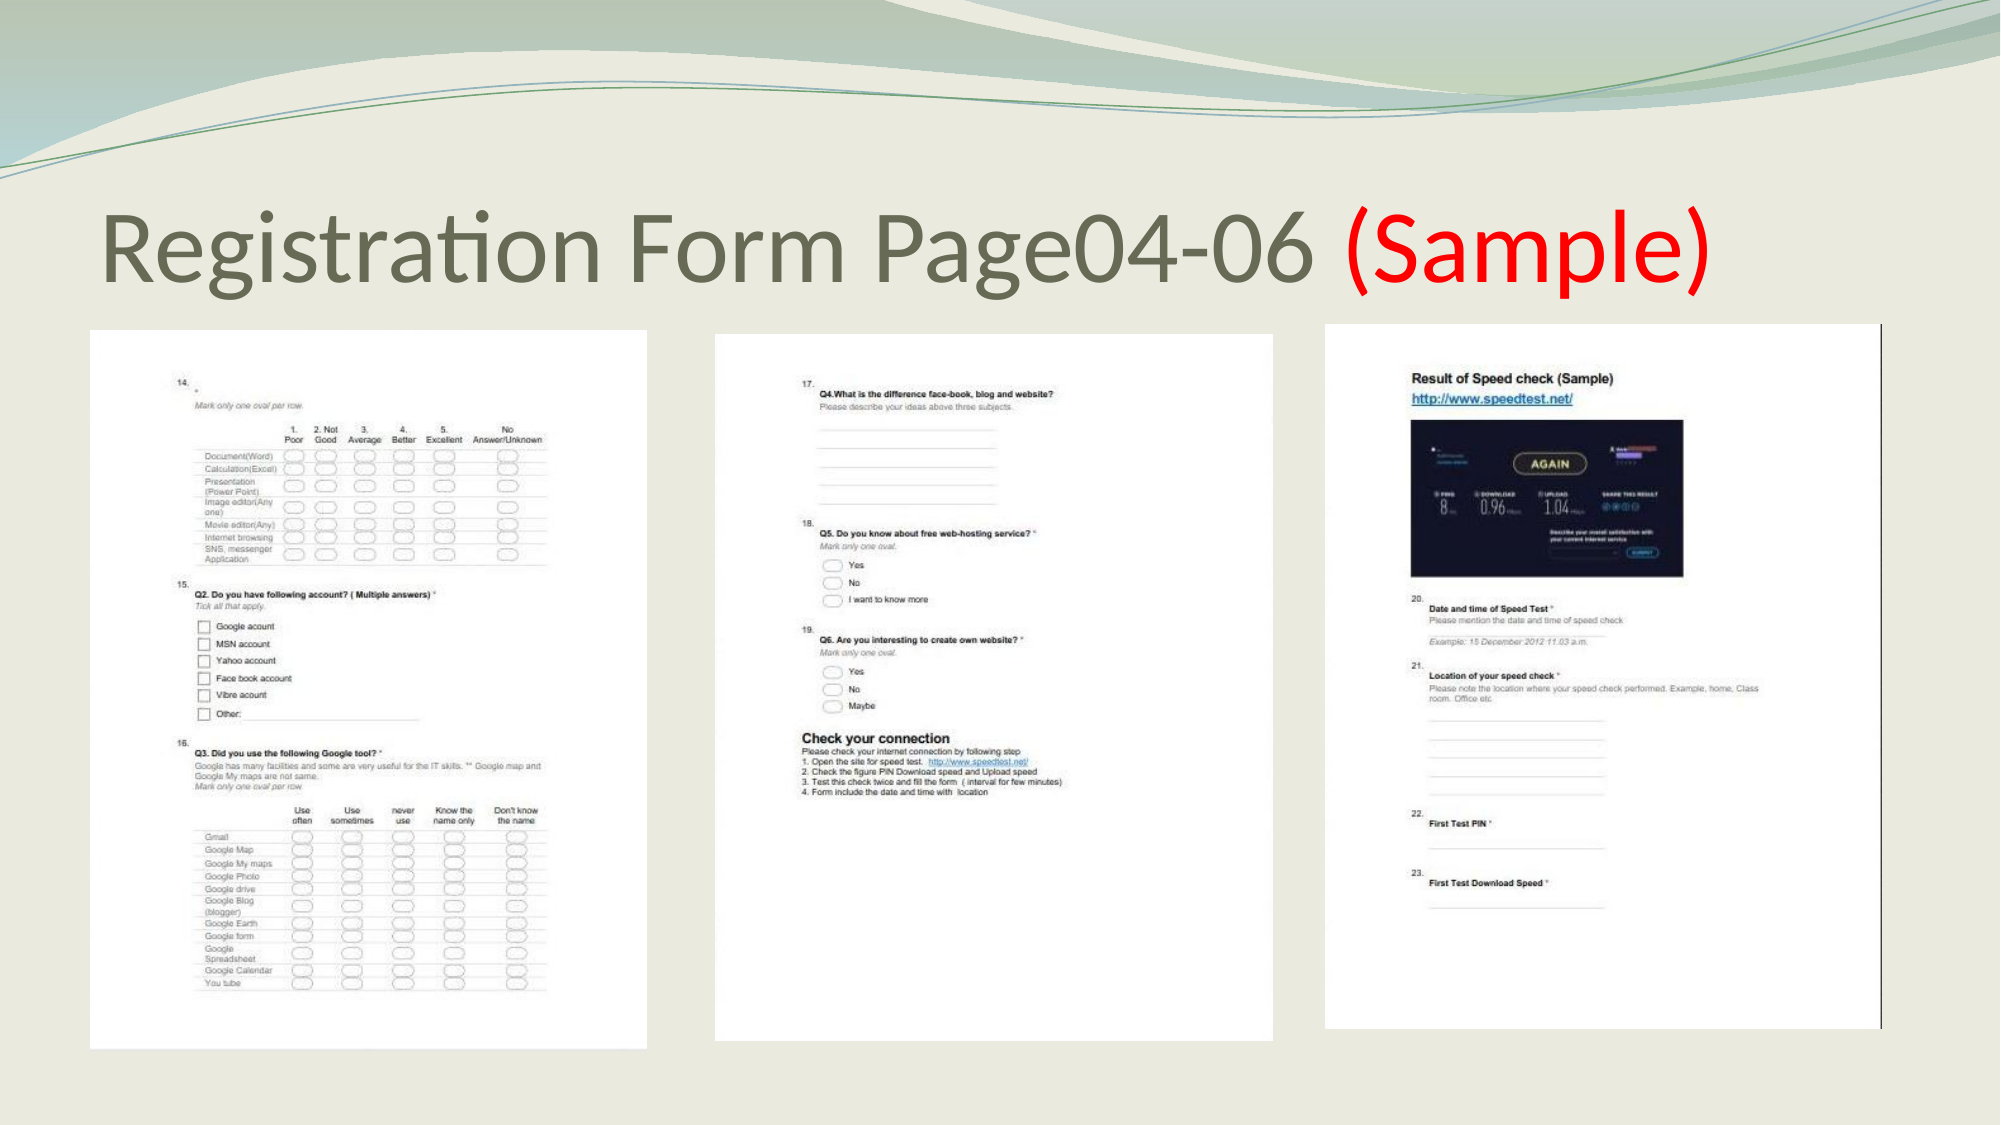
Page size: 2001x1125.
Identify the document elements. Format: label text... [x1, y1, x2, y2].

picture [1324, 324, 1882, 1030]
picture [89, 330, 647, 1051]
title Registration Form Page04-06 (Sample) [99, 115, 1900, 303]
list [715, 334, 1273, 1041]
